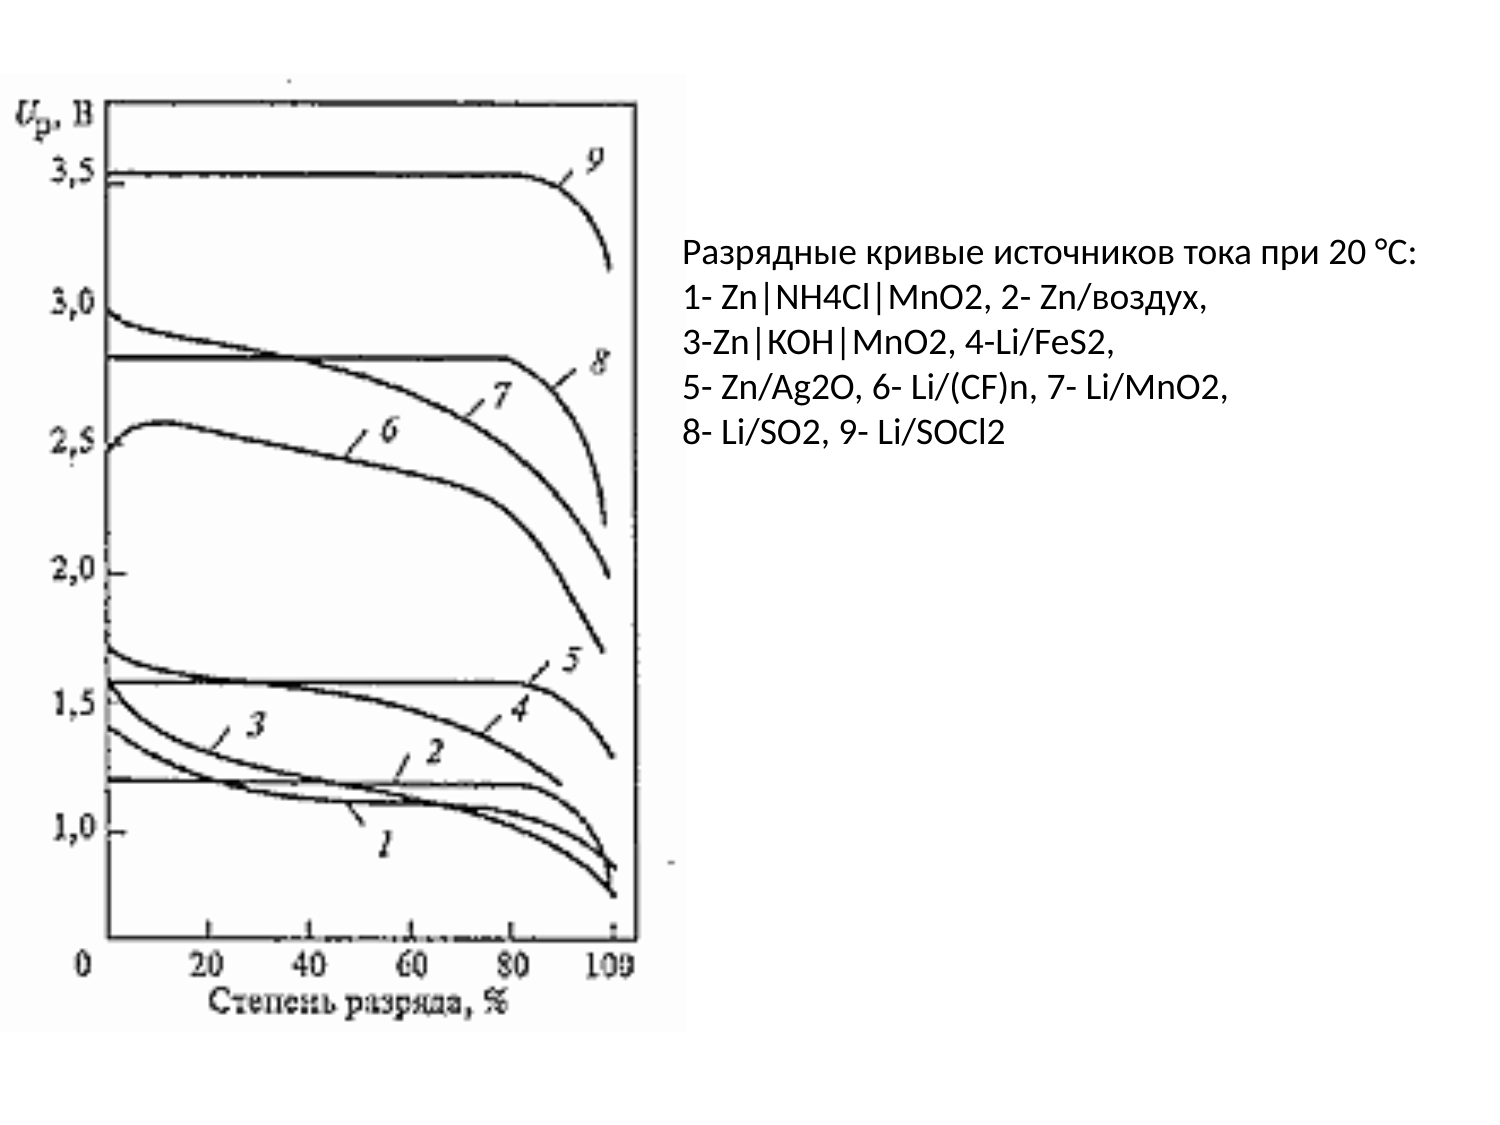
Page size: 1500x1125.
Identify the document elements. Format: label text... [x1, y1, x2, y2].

picture [0, 74, 686, 1032]
text_box Разрядные кривые источников тока при 20 °С: 1- Zn|NH4Cl|MnO2, 2- Zn/воздух, 3-Zn|КОН|МnО2, 4-Li/FeS2, 5- Zn/Ag2O, 6- Li/(CF)n, 7- Li/MnO2, 8- Li/SO2, 9- Li/SOCl2 [690, 219, 1471, 460]
